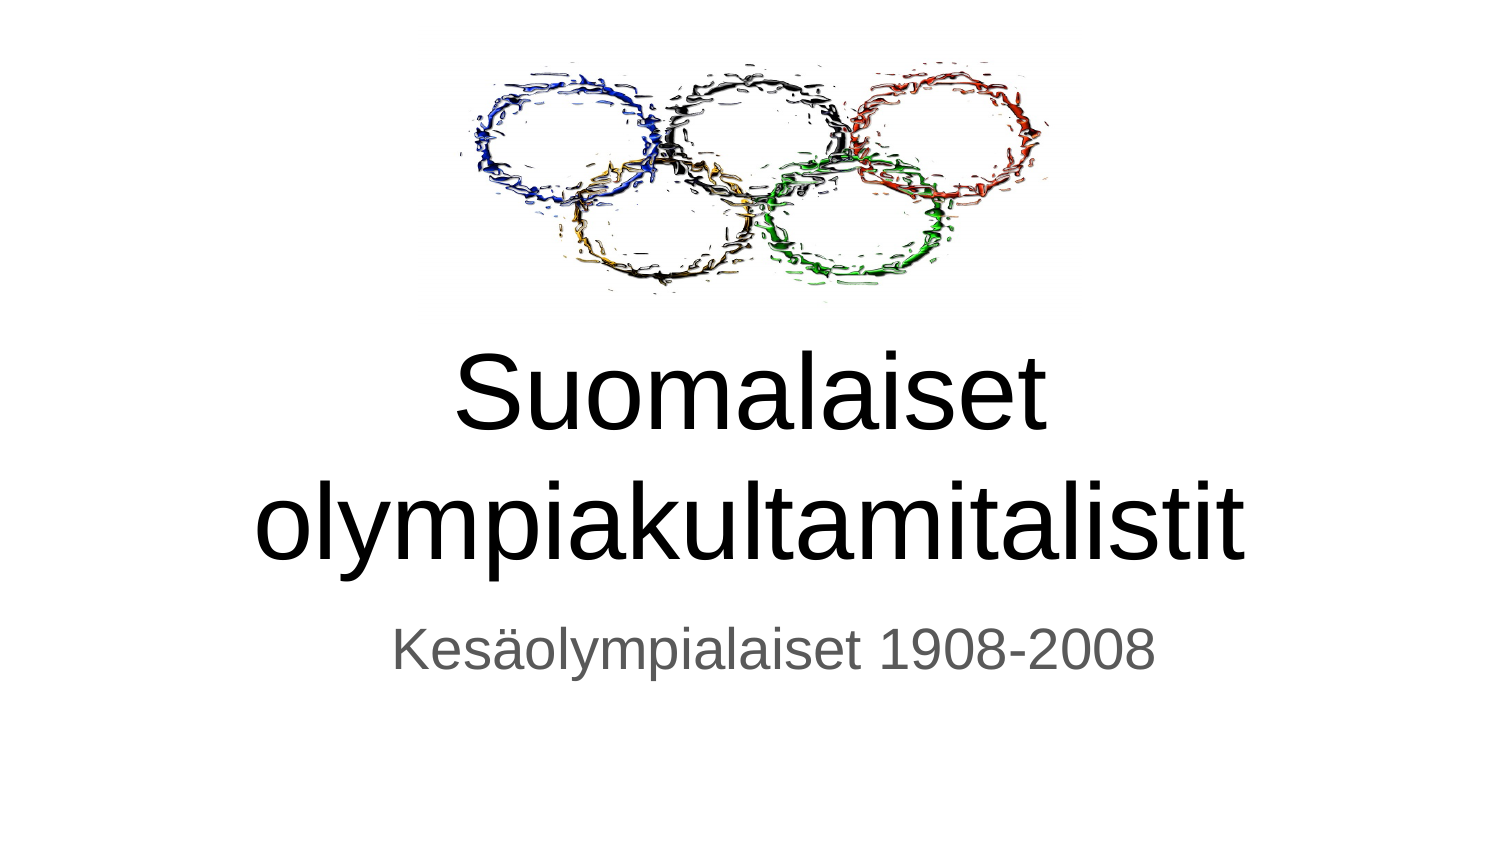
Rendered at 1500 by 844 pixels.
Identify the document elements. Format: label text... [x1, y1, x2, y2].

picture [418, 22, 1082, 325]
title Suomalaiset olympiakultamitalistit [51, 258, 1449, 597]
subtitle Kesäolympialaiset 1908-2008 [76, 596, 1474, 716]
